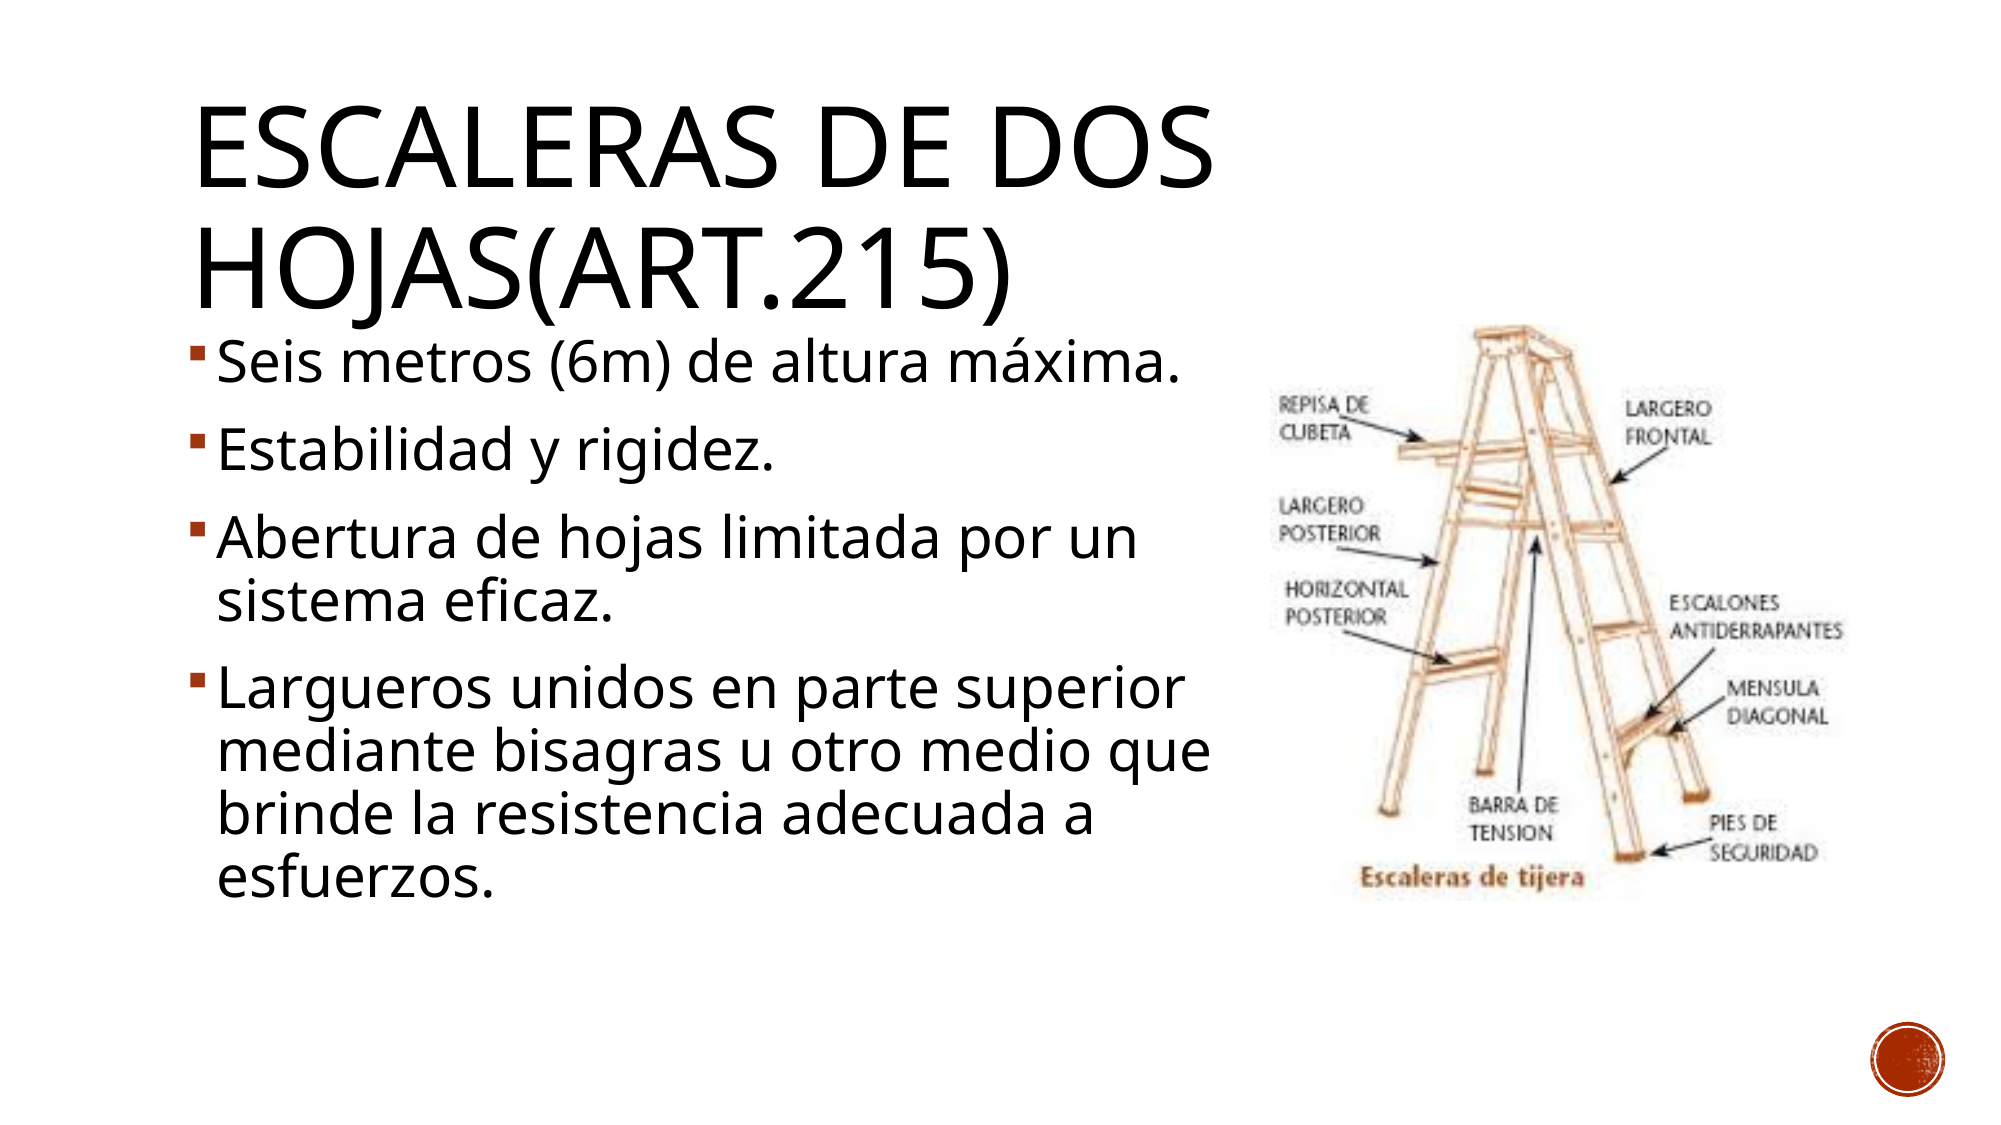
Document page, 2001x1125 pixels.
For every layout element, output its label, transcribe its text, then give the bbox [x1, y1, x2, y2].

title Escaleras de dos hojas(art.215) [175, 79, 1826, 344]
picture [1270, 324, 1855, 901]
list Seis metros (6m) de altura máxima. Estabilidad y rigidez. Abertura de hojas limitada por un sistema eficaz. Largueros unidos en parte superior mediante bisagras u otro medio que brinde la resistencia adecuada a esfuerzos. [171, 324, 1238, 991]
